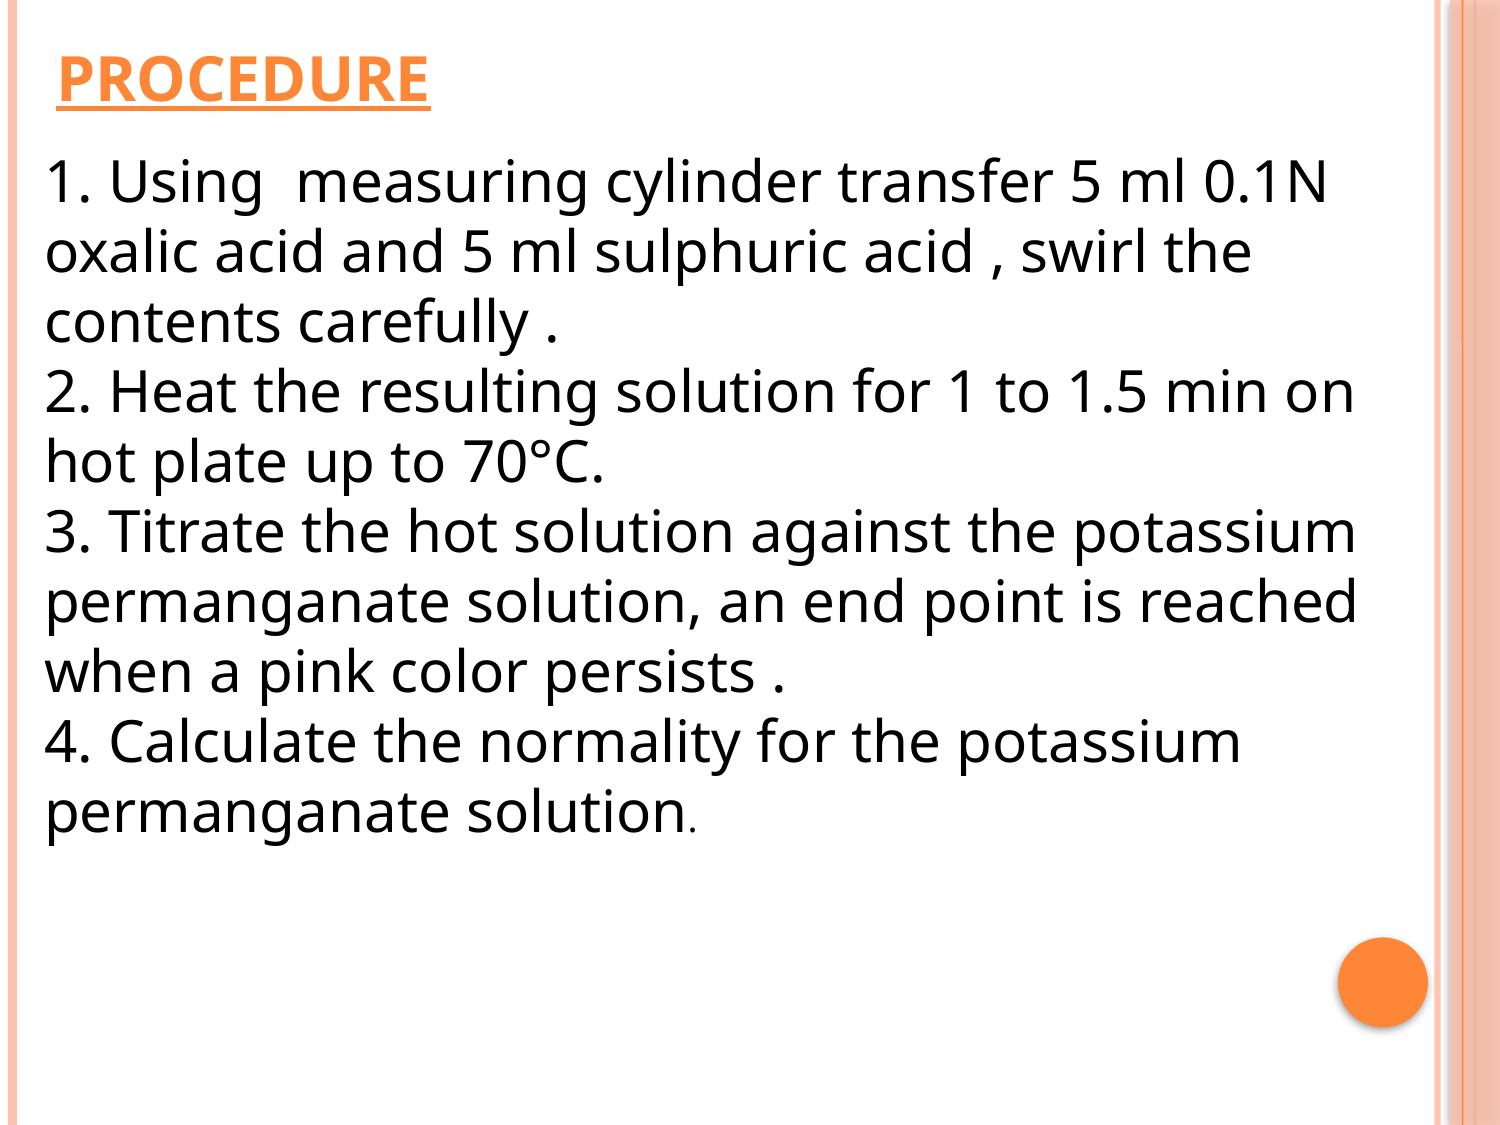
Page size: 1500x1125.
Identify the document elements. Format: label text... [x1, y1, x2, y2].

text_box 1. Using measuring cylinder transfer 5 ml 0.1N oxalic acid and 5 ml sulphuric acid , swirl the contents carefully . 2. Heat the resulting solution for 1 to 1.5 min on hot plate up to 70°C. 3. Titrate the hot solution against the potassium permanganate solution, an end point is reached when a pink color persists . 4. Calculate the normality for the potassium permanganate solution. [29, 137, 1436, 897]
title Procedure [41, 30, 1300, 137]
